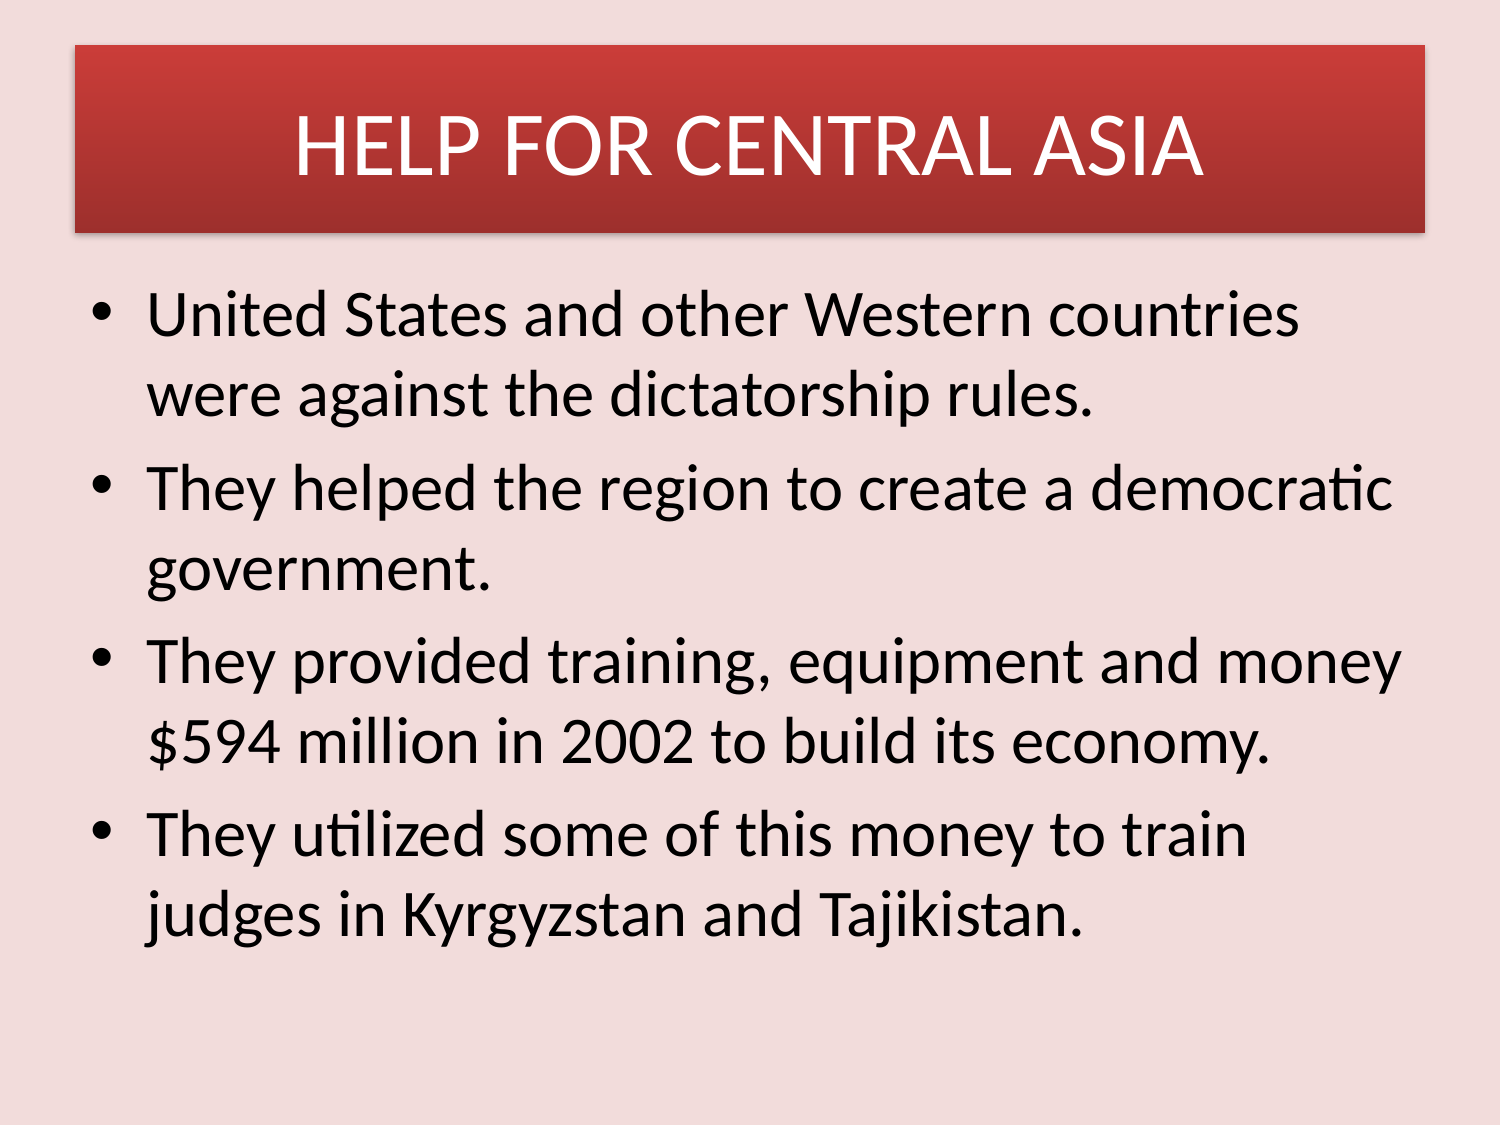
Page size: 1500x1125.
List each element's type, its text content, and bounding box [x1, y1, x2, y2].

list United States and other Western countries were against the dictatorship rules. They helped the region to create a democratic government. They provided training, equipment and money $594 million in 2002 to build its economy. They utilized some of this money to train judges in Kyrgyzstan and Tajikistan. [75, 262, 1425, 1005]
title HELP FOR CENTRAL ASIA [75, 45, 1425, 233]
